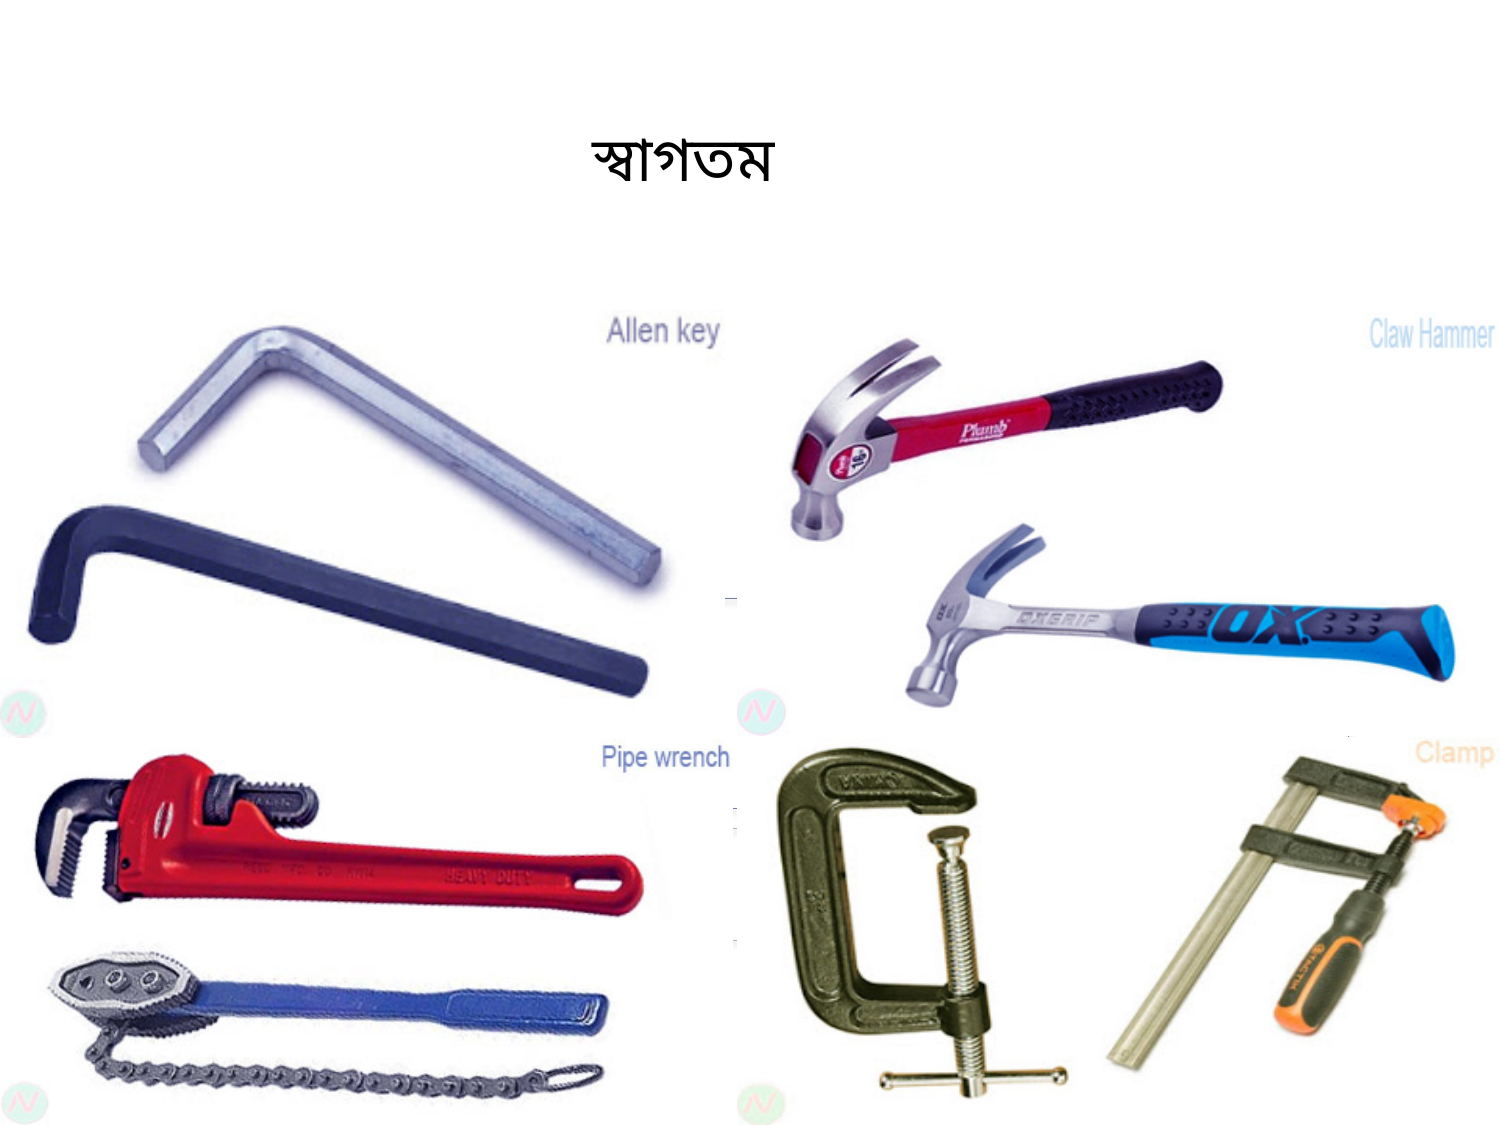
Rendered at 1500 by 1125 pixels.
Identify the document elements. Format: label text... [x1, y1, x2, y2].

picture [737, 312, 1500, 1125]
picture [0, 310, 734, 1125]
title স্বাগতম [575, 112, 838, 275]
